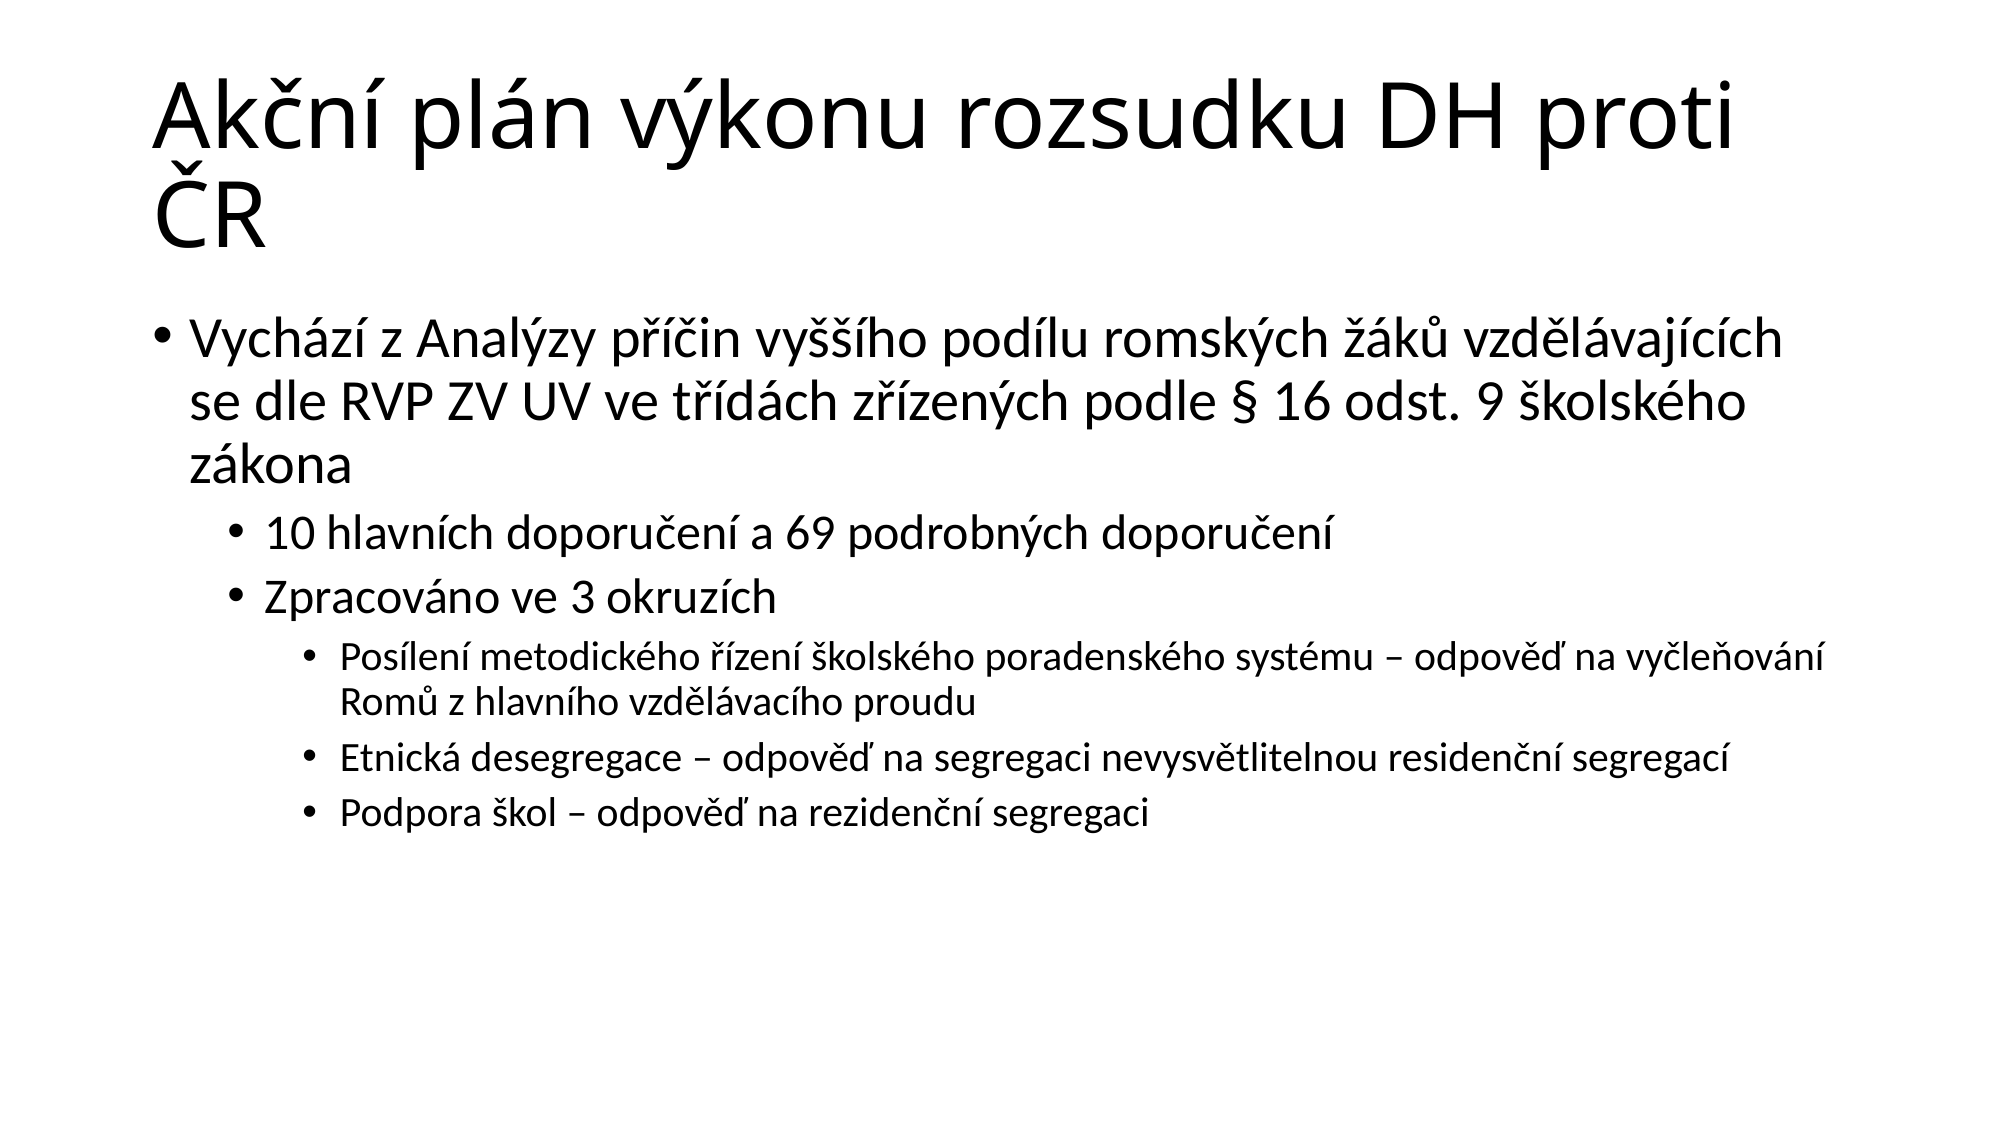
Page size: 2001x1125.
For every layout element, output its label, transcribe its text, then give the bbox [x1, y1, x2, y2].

list Vychází z Analýzy příčin vyššího podílu romských žáků vzdělávajících se dle RVP ZV UV ve třídách zřízených podle § 16 odst. 9 školského zákona 10 hlavních doporučení a 69 podrobných doporučení Zpracováno ve 3 okruzích Posílení metodického řízení školského poradenského systému – odpověď na vyčleňování Romů z hlavního vzdělávacího proudu Etnická desegregace – odpověď na segregaci nevysvětlitelnou residenční segregací Podpora škol – odpověď na rezidenční segregaci [137, 299, 1863, 1014]
title Akční plán výkonu rozsudku DH proti ČR [137, 59, 1863, 278]
